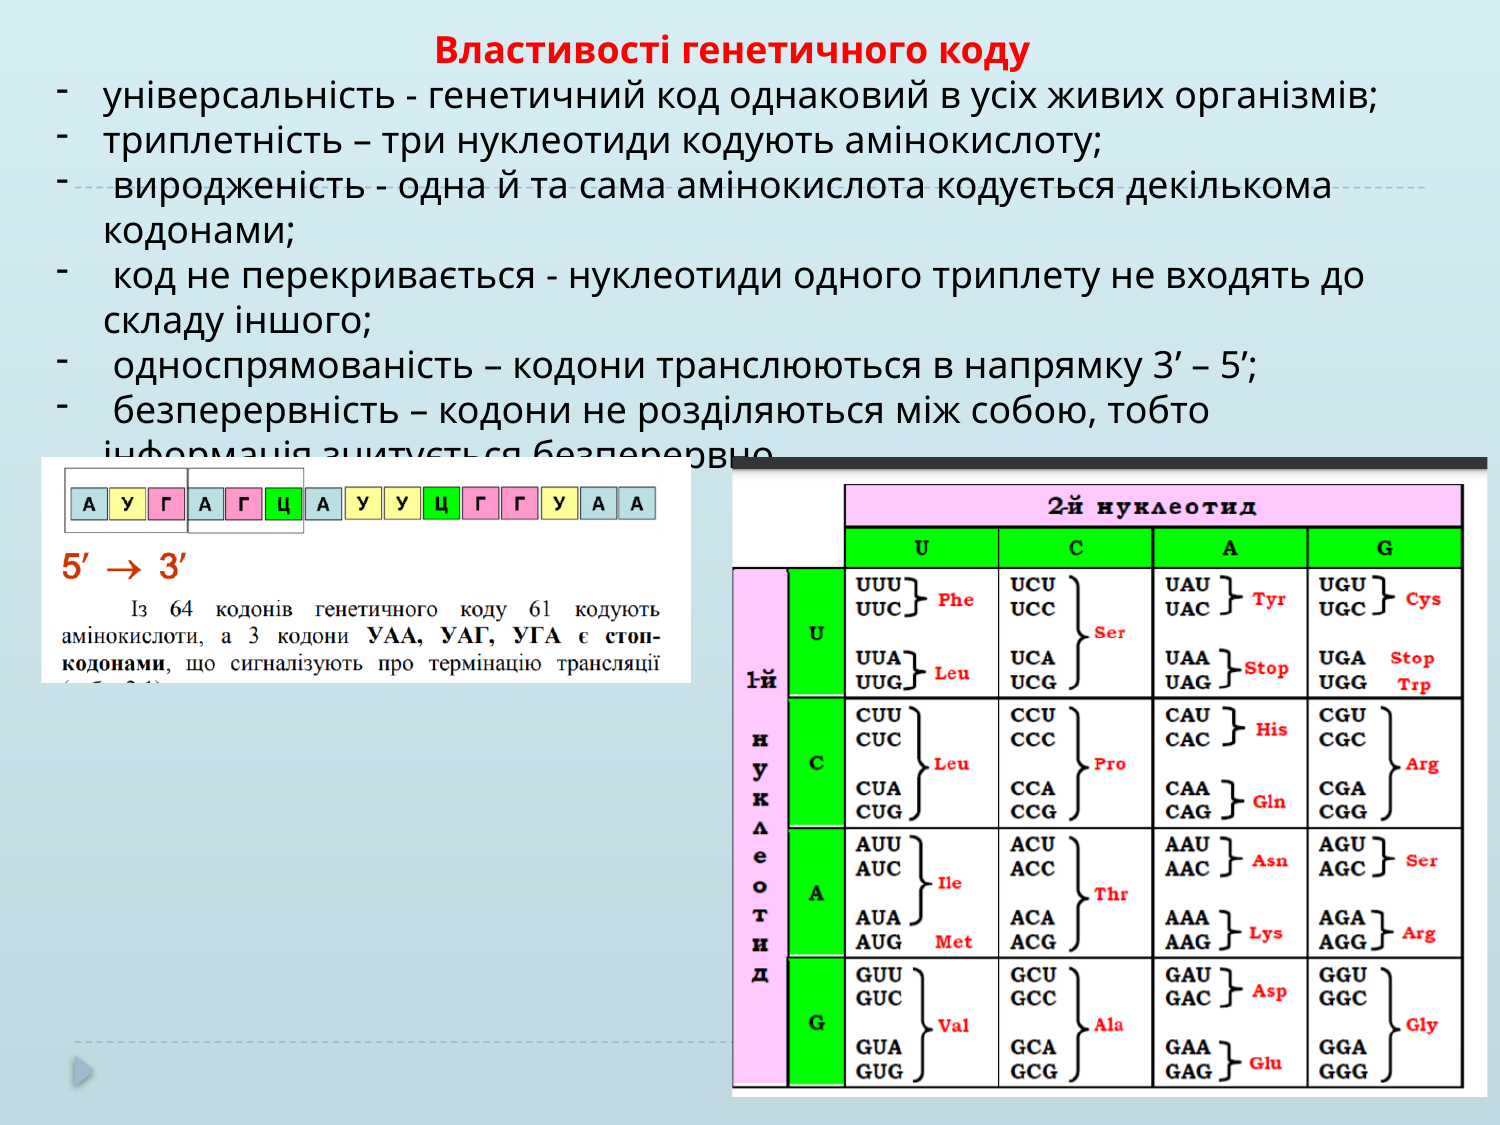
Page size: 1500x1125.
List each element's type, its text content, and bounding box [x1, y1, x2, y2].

picture [41, 457, 692, 683]
picture [731, 457, 1488, 1098]
text_box Властивості генетичного коду універсальність - генетичний код однаковий в усіх живих організмів; триплетність – три нуклеотиди кодують амінокислоту; виродженість - одна й та сама амінокислота кодується декількома кодонами; код не перекривається - нуклеотиди одного триплету не входять до складу іншого; односпрямованість – кодони транслюються в напрямку 3’ – 5’; безперервність – кодони не розділяються між собою, тобто інформація зчитується безперервно. [41, 19, 1424, 484]
